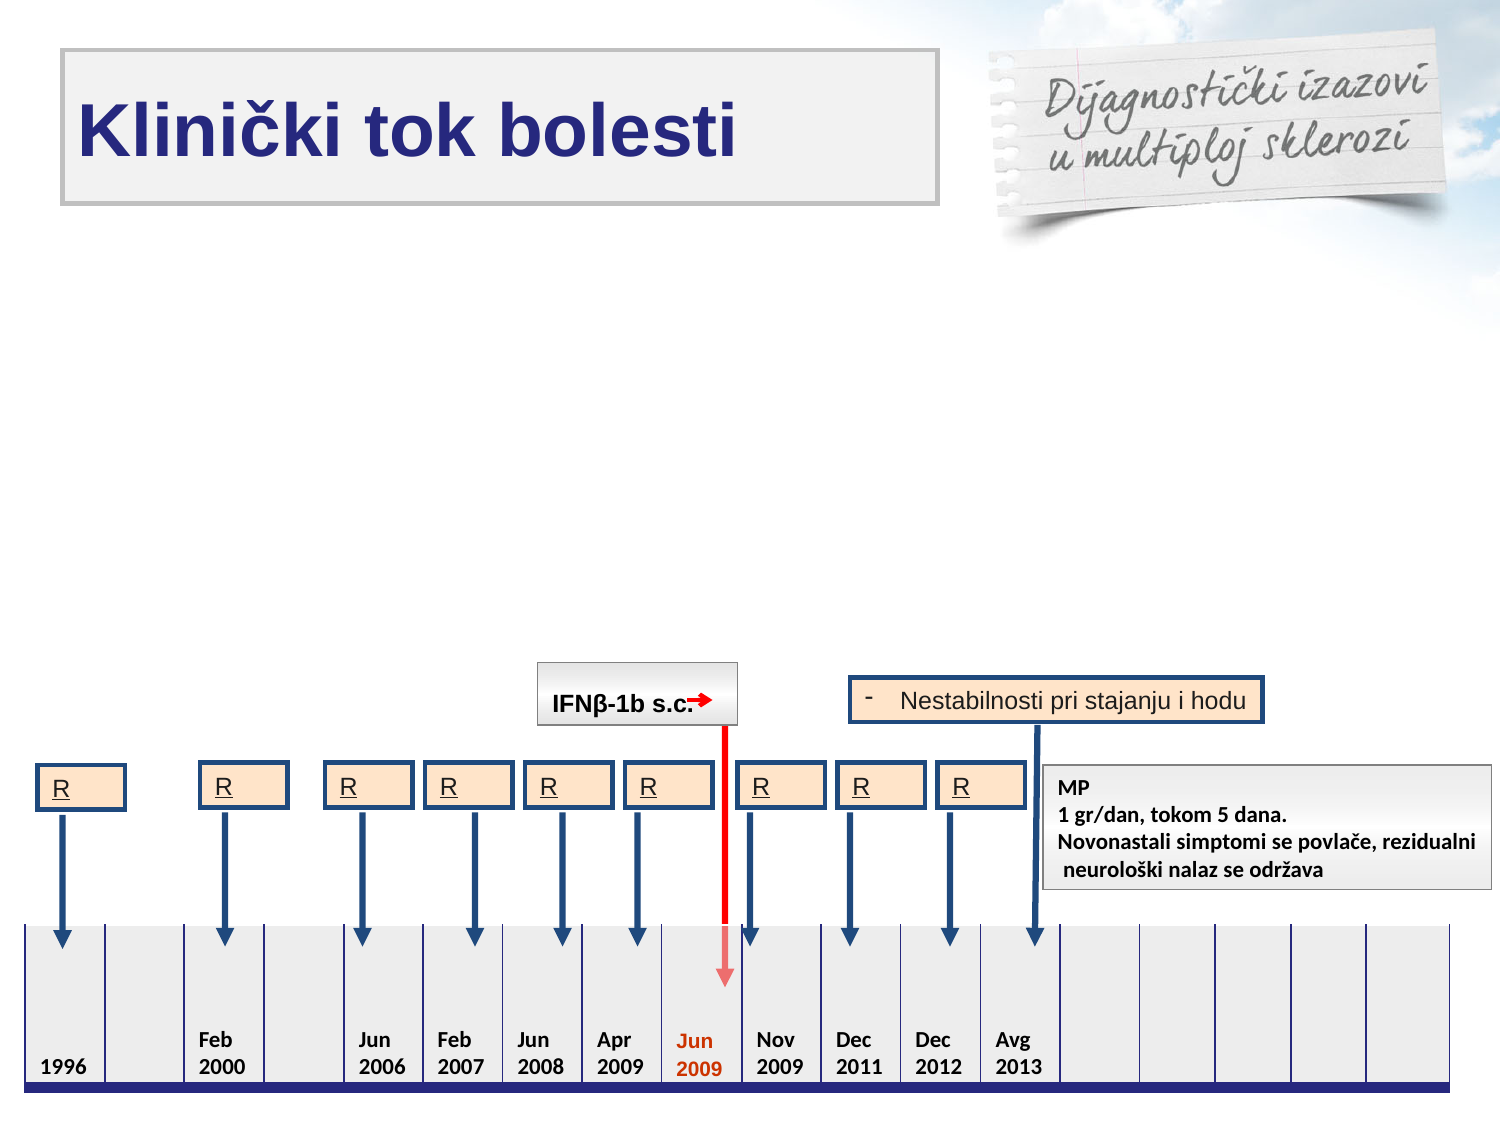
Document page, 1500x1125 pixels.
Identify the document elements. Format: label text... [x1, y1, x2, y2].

table_header Nov 2009 [743, 926, 820, 1082]
table_header Dec 2012 [901, 926, 980, 1082]
text_box [943, 812, 957, 947]
table_header [1216, 926, 1290, 1082]
table_header [1292, 926, 1365, 1082]
text_box [631, 812, 644, 947]
table_header [1140, 926, 1214, 1082]
text_box [218, 812, 232, 947]
picture [0, 0, 1500, 1125]
table_header 1996 [26, 926, 104, 1082]
text_box [1028, 724, 1042, 947]
table_header Jun 2008 [503, 926, 581, 1082]
table_header Feb 2000 [185, 926, 263, 1082]
text_box IFNβ-1b s.c. [537, 662, 738, 726]
table_header Jun 2009 [662, 926, 741, 1082]
table_header Jun 2006 [345, 926, 422, 1082]
text_box Nestabilnosti pri stajanju i hodu [849, 677, 1263, 723]
text_box R [199, 762, 288, 808]
text_box [356, 812, 369, 947]
text_box MP 1 gr/dan, tokom 5 dana. Novonastali simptomi se povlače, rezidualni neurološki nalaz se održava [1043, 764, 1492, 890]
table_header [106, 926, 183, 1082]
text_box Klinički tok bolesti [62, 50, 938, 204]
text_box [843, 812, 857, 947]
table_header [1061, 926, 1139, 1082]
text_box R [624, 762, 713, 808]
text_box [468, 812, 482, 947]
text_box R [737, 762, 825, 808]
text_box R [937, 762, 1025, 808]
table_header [265, 926, 343, 1082]
text_box [743, 812, 757, 947]
text_box [556, 812, 569, 947]
text_box R [37, 765, 125, 810]
table_header Feb 2007 [424, 926, 502, 1082]
text_box R [424, 762, 513, 808]
text_box R [524, 762, 613, 808]
table_header Avg 2013 [981, 926, 1059, 1082]
table_header Apr 2009 [583, 926, 661, 1082]
text_box [56, 814, 69, 949]
table_header Dec 2011 [822, 926, 900, 1082]
table_header [1367, 926, 1449, 1082]
text_box R [837, 762, 925, 808]
text_box R [324, 762, 413, 808]
